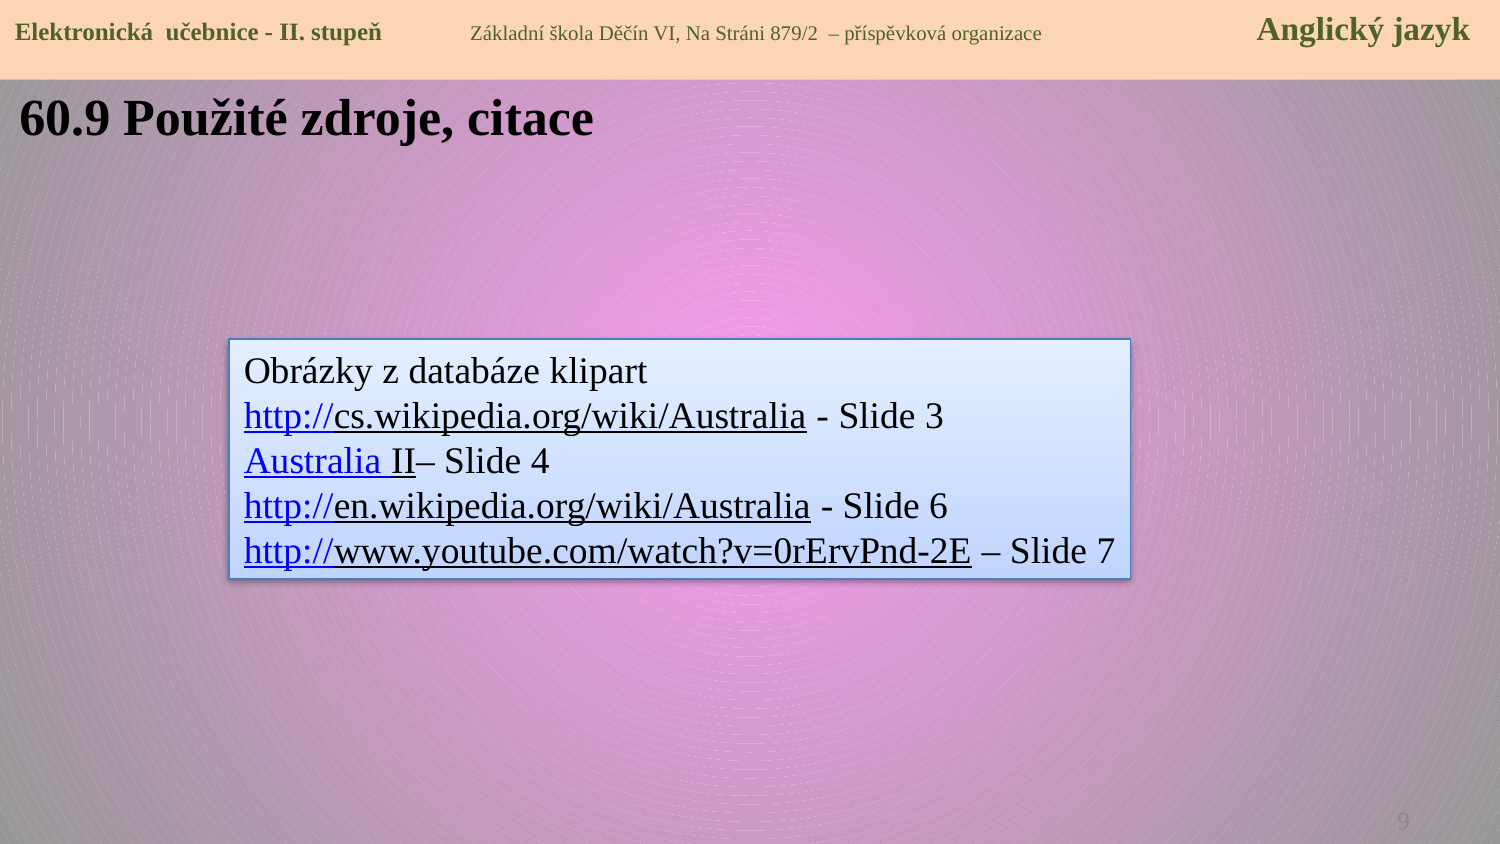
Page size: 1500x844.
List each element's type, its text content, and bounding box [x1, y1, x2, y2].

text_box Elektronická učebnice - II. stupeň Základní škola Děčín VI, Na Stráni 879/2 – příspěvková organizace Anglický jazyk [0, 0, 1500, 80]
slide_number 9 [1074, 782, 1425, 827]
text_box Obrázky z databáze klipart http://cs.wikipedia.org/wiki/Australia - Slide 3 Australia II– Slide 4 http://en.wikipedia.org/wiki/Australia - Slide 6 http://www.youtube.com/watch?v=0rErvPnd-2E – Slide 7 [228, 338, 1131, 580]
text_box 60.9 Použité zdroje, citace [4, 76, 636, 154]
